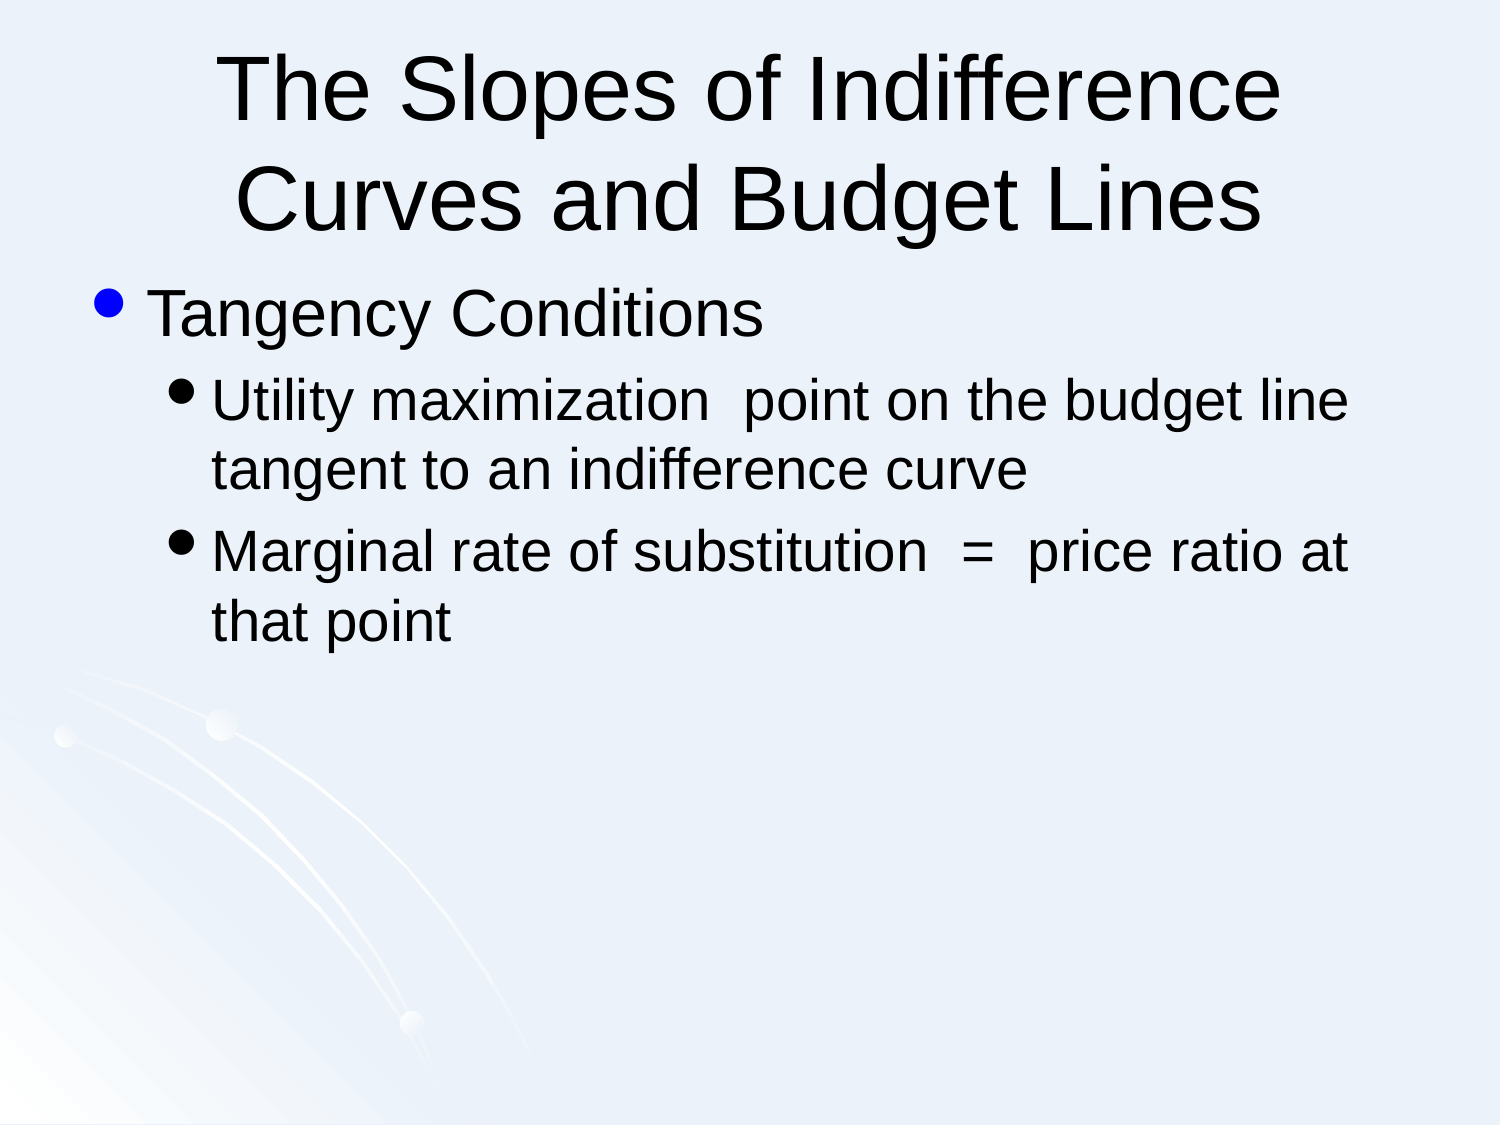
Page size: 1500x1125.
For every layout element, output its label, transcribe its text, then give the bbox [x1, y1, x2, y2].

title The Slopes of Indifference Curves and Budget Lines [75, 45, 1425, 233]
list Tangency Conditions Utility maximization point on the budget line tangent to an indifference curve Marginal rate of substitution = price ratio at that point [75, 262, 1425, 1006]
